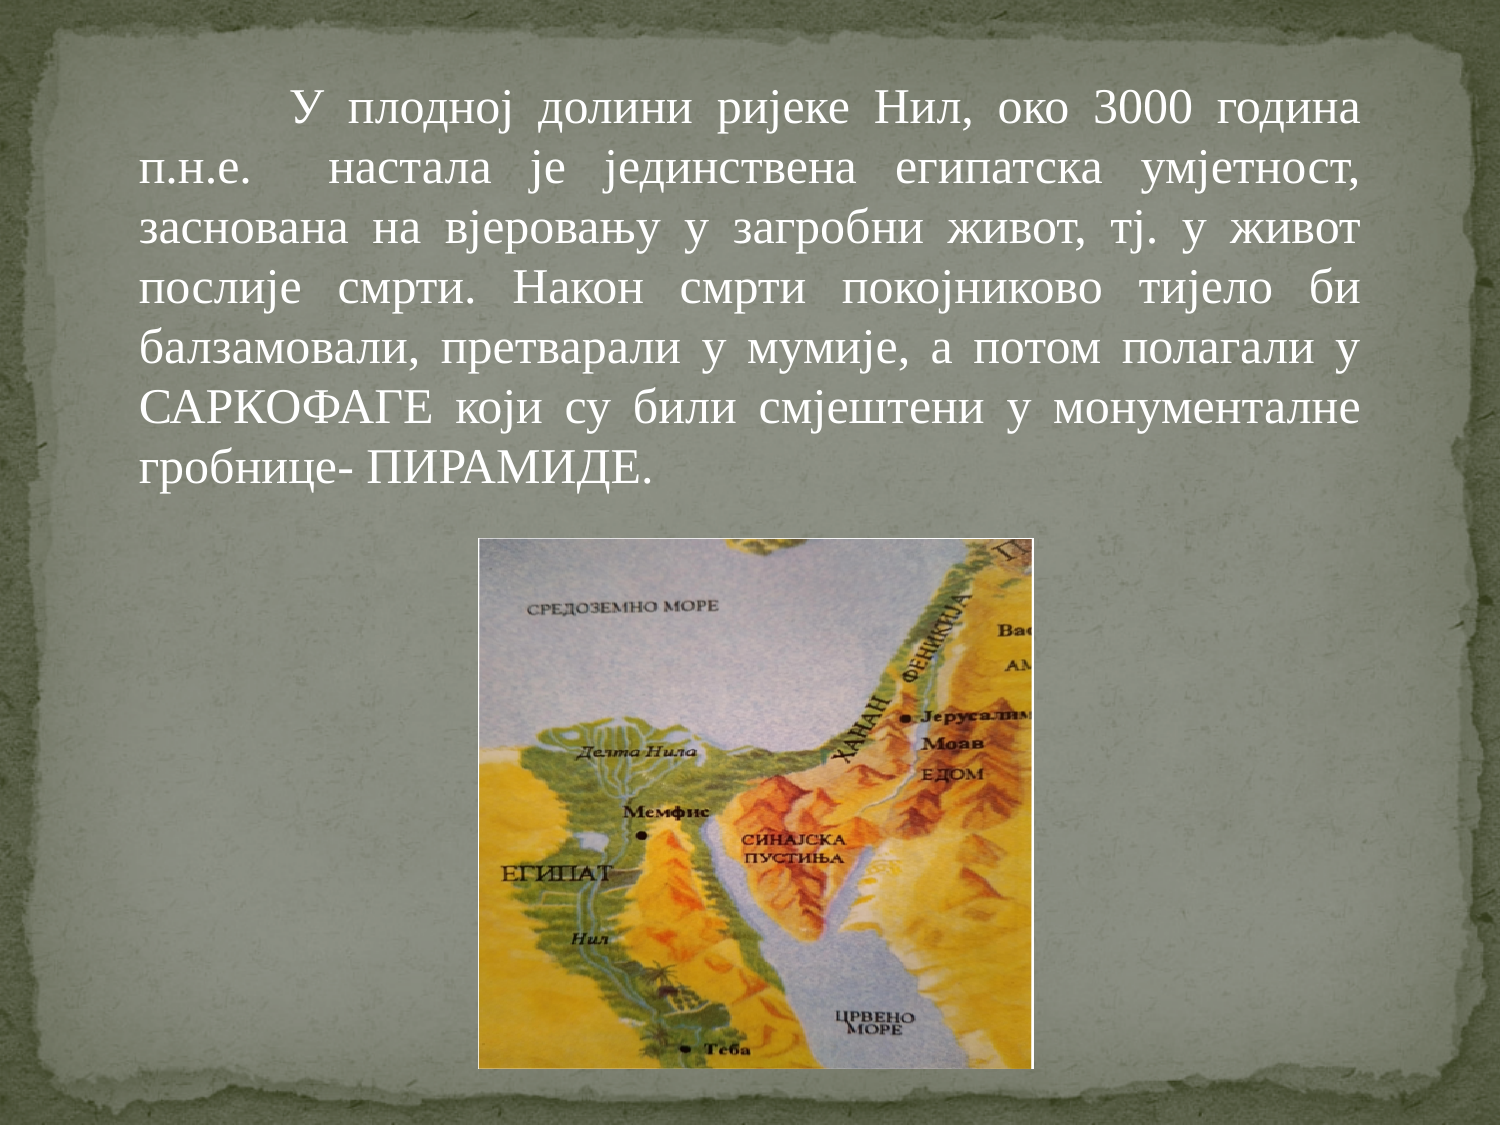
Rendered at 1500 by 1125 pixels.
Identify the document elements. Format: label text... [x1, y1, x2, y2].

text_box У плодној долини ријеке Нил, око 3000 година п.н.е. настала је јединствена египатска умјетност, заснована на вјеровању у загробни живот, тј. у живот послије смрти. Након смрти покојниково тијело би балзамовали, претварали у мумије, а потом полагали у САРКОФАГЕ који су били смјештени у монументалне гробнице- ПИРАМИДЕ. [123, 66, 1376, 502]
picture [478, 538, 1034, 1069]
